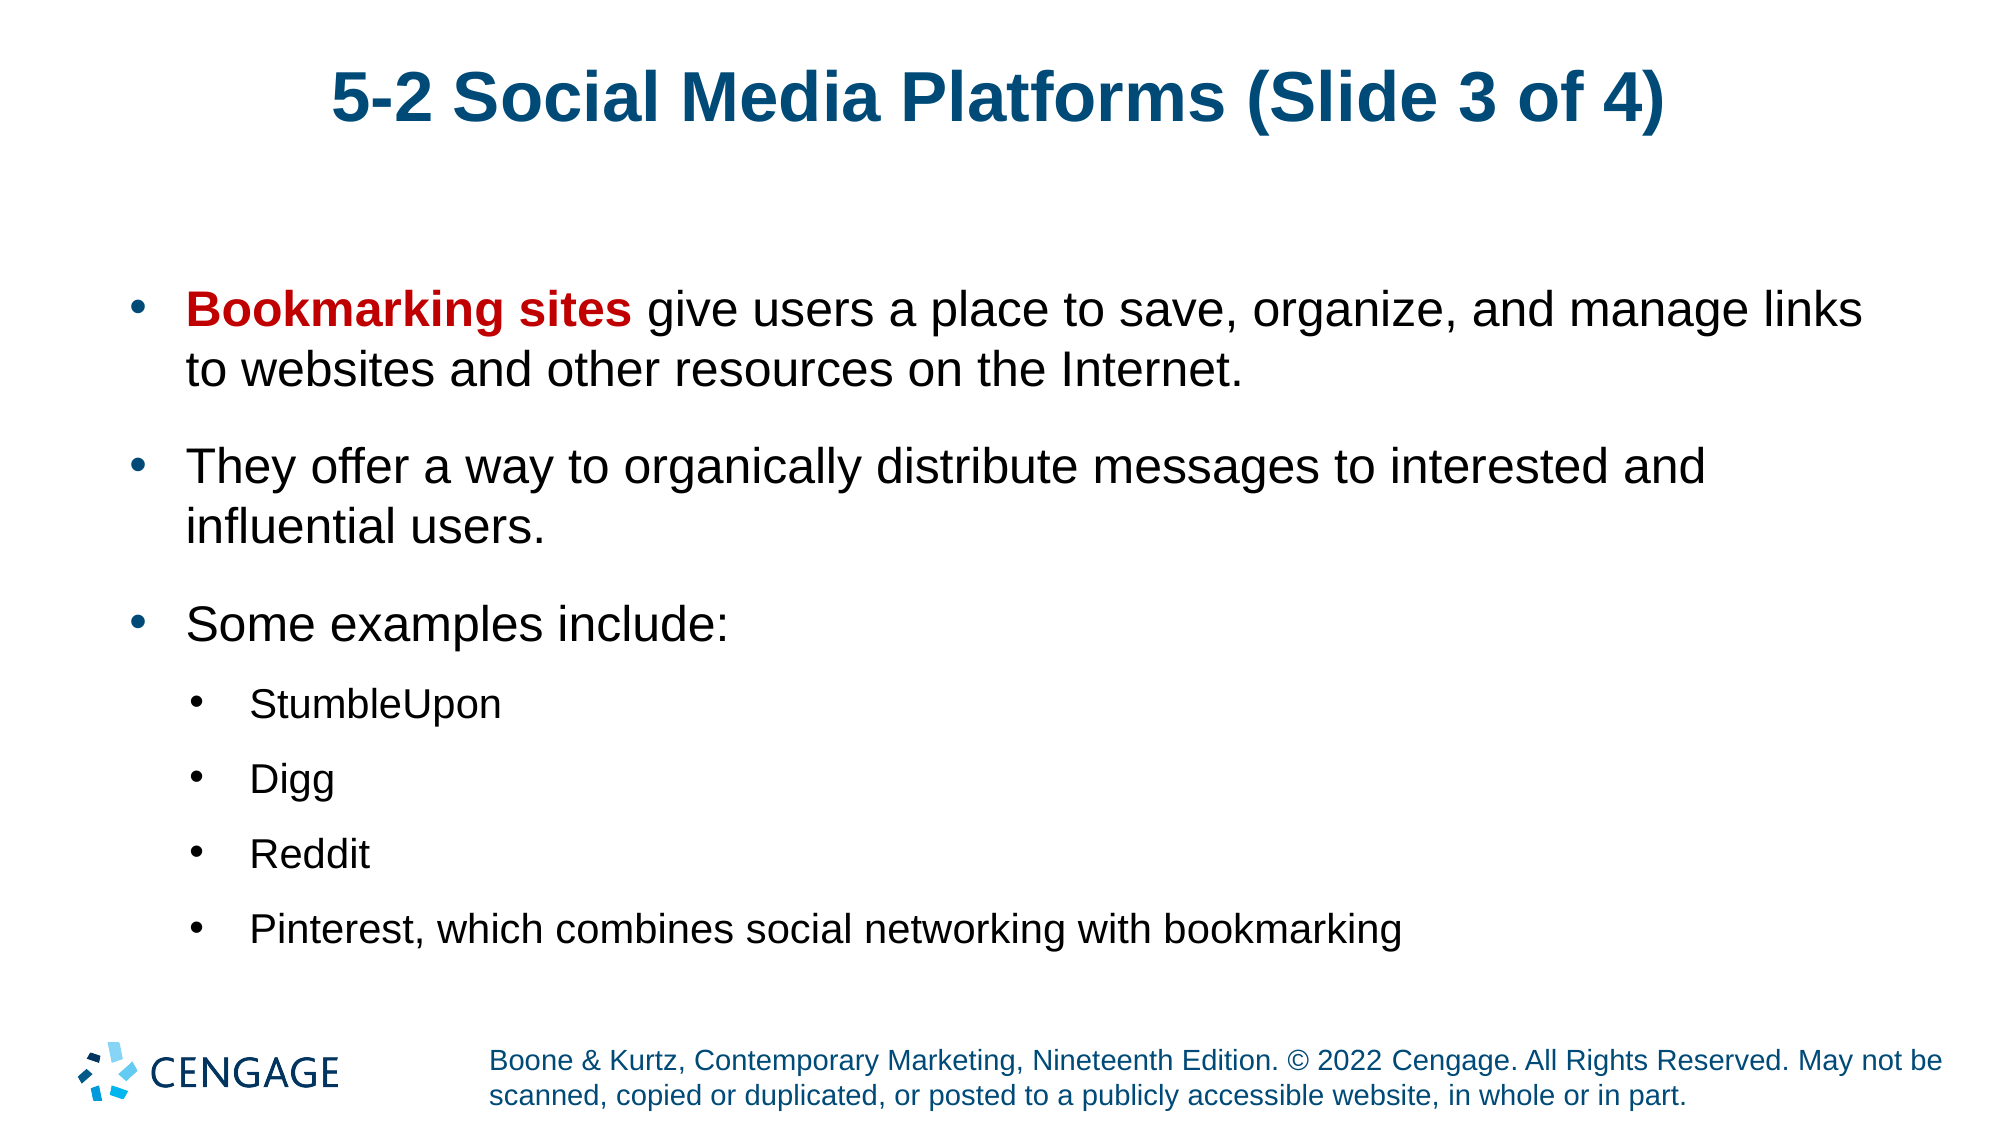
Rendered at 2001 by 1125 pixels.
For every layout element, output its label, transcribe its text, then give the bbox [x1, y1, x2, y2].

list Bookmarking sites give users a place to save, organize, and manage links to websites and other resources on the Internet. They offer a way to organically distribute messages to interested and influential users. Some examples include: StumbleUpon Digg Reddit Pinterest, which combines social networking with bookmarking [121, 268, 1880, 990]
picture [78, 1042, 338, 1101]
title 5-2 Social Media Platforms (Slide 3 of 4) [137, 59, 1863, 171]
